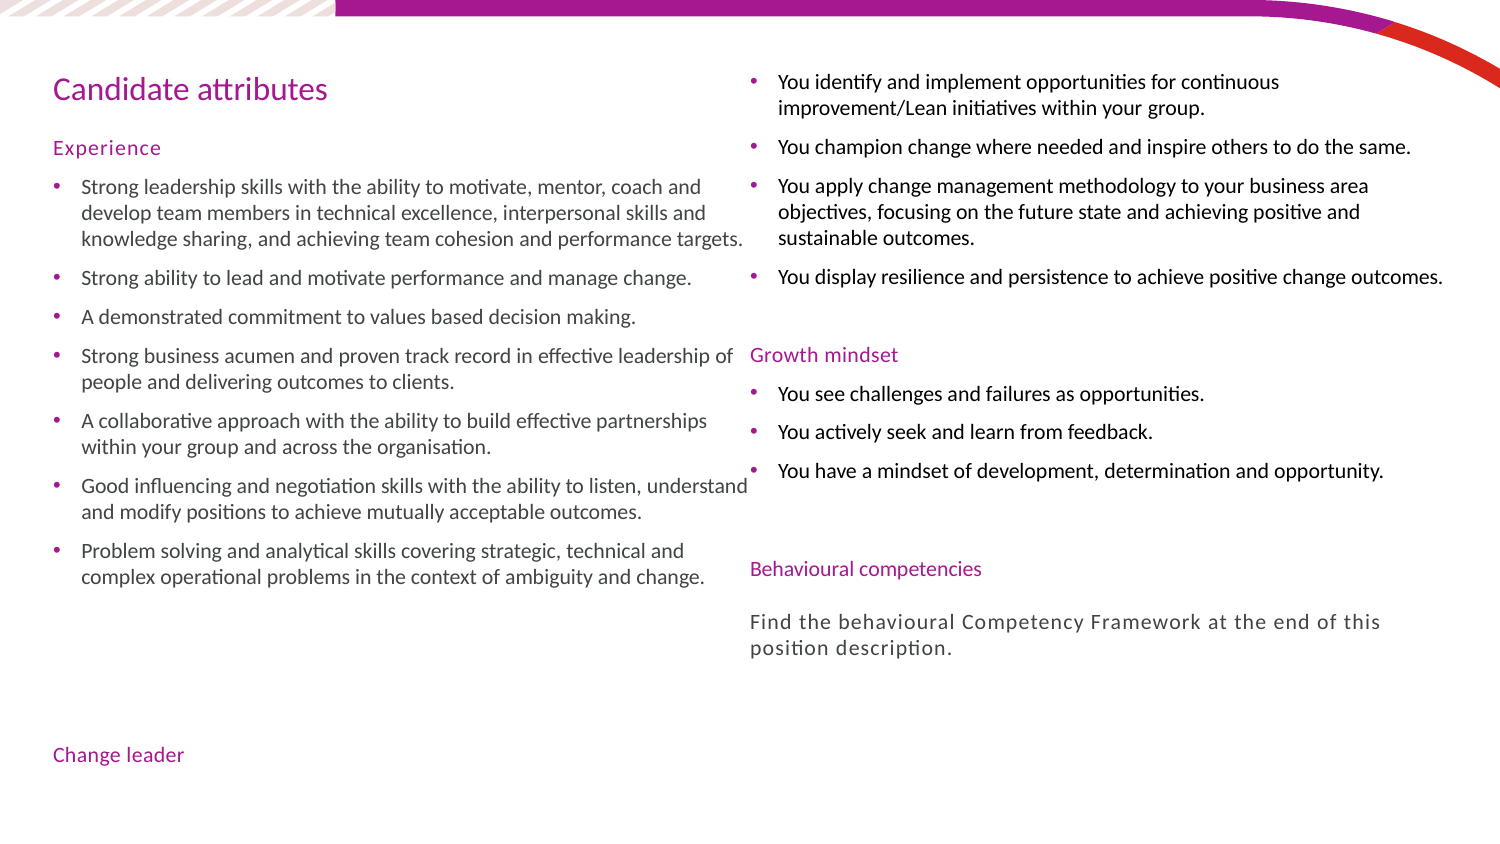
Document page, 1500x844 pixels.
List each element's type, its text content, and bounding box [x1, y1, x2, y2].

list Candidate attributes Experience Strong leadership skills with the ability to motivate, mentor, coach and develop team members in technical excellence, interpersonal skills and knowledge sharing, and achieving team cohesion and performance targets. Strong ability to lead and motivate performance and manage change. A demonstrated commitment to values based decision making. Strong business acumen and proven track record in effective leadership of people and delivering outcomes to clients. A collaborative approach with the ability to build effective partnerships within your group and across the organisation. Good influencing and negotiation skills with the ability to listen, understand and modify positions to achieve mutually acceptable outcomes. Problem solving and analytical skills covering strategic, technical and complex operational problems in the context of ambiguity and change. Change leader You identify and implement opportunities for continuous improvement/Lean initiatives within your group. You champion change where needed and inspire others to do the same. You apply change management methodology to your business area objectives, focusing on the future state and achieving positive and sustainable outcomes. You display resilience and persistence to achieve positive change outcomes. Growth mindset You see challenges and failures as opportunities. You actively seek and learn from feedback. You have a mindset of development, determination and opportunity. Behavioural competencies Find the behavioural Competency Framework at the end of this position description. [47, 61, 1453, 783]
text_box [809, 102, 1444, 812]
